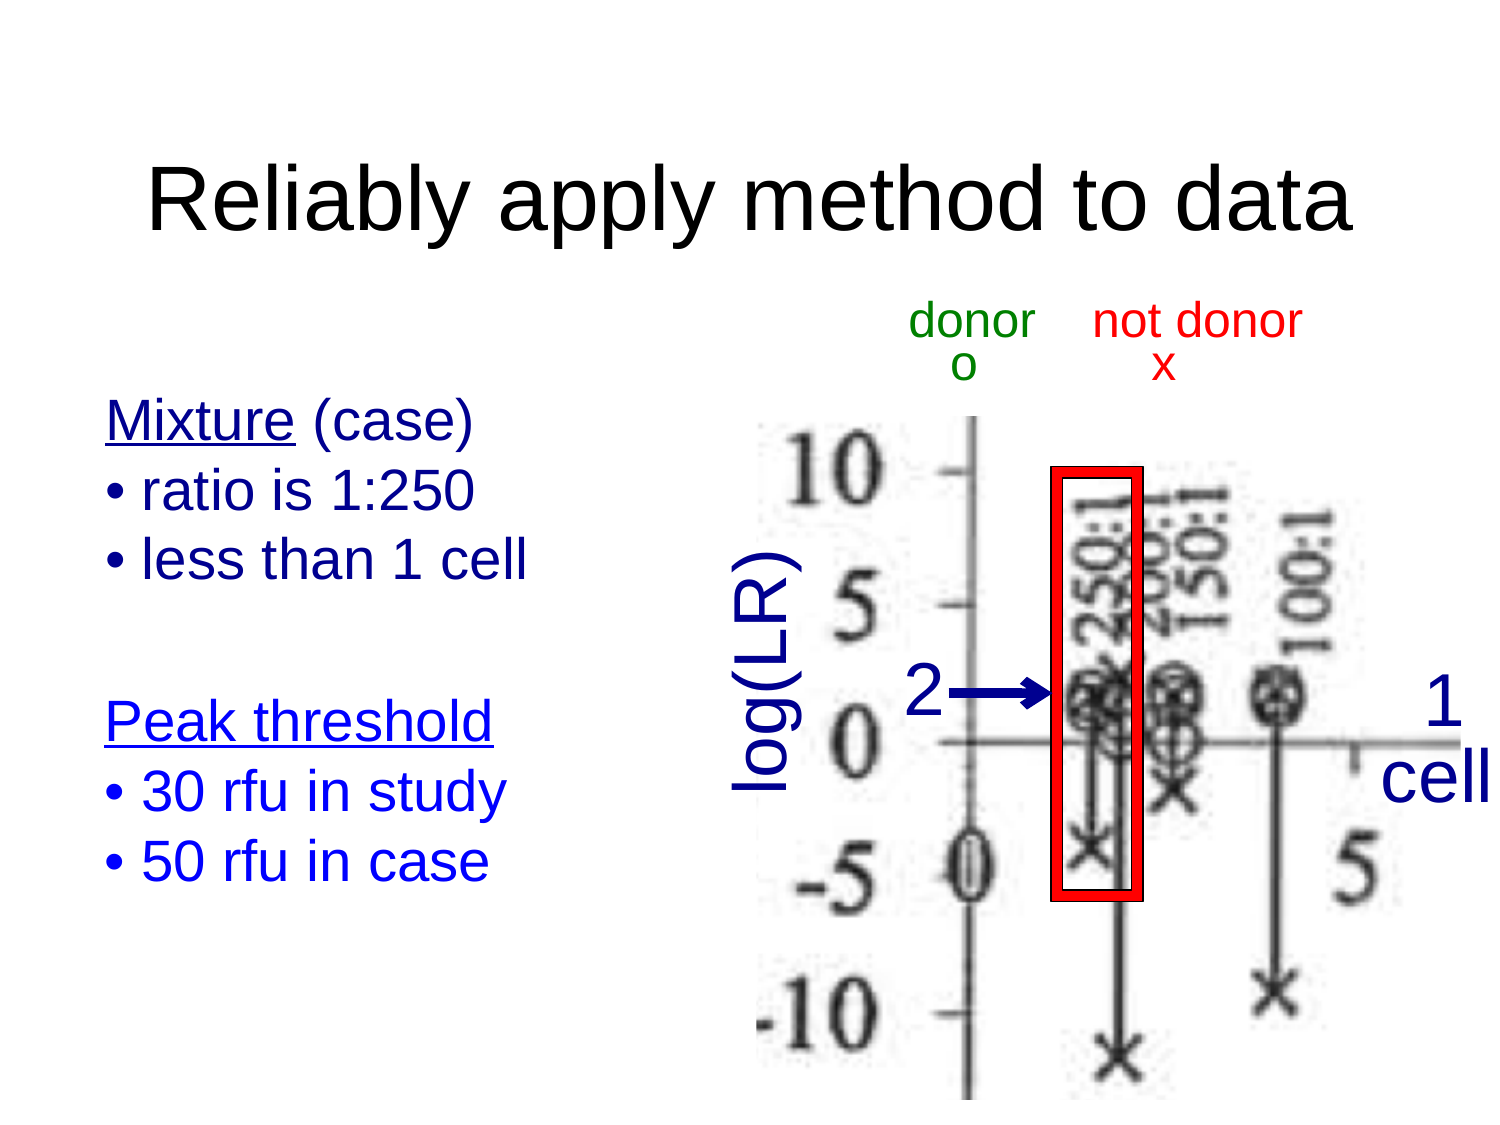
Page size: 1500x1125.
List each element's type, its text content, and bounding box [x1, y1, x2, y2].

text_box x [1134, 323, 1194, 399]
text_box 1 [1465, 643, 1471, 719]
text_box donor not donor [877, 279, 1335, 355]
text_box Mixture (case) • ratio is 1:250 • less than 1 cell [90, 374, 611, 599]
picture [755, 416, 1461, 1100]
text_box log(LR) [703, 505, 750, 840]
text_box cell [1465, 719, 1500, 825]
text_box o [934, 322, 994, 398]
title Reliably apply method to data [49, 99, 1451, 288]
text_box Peak threshold • 30 rfu in study • 50 rfu in case [89, 675, 610, 901]
